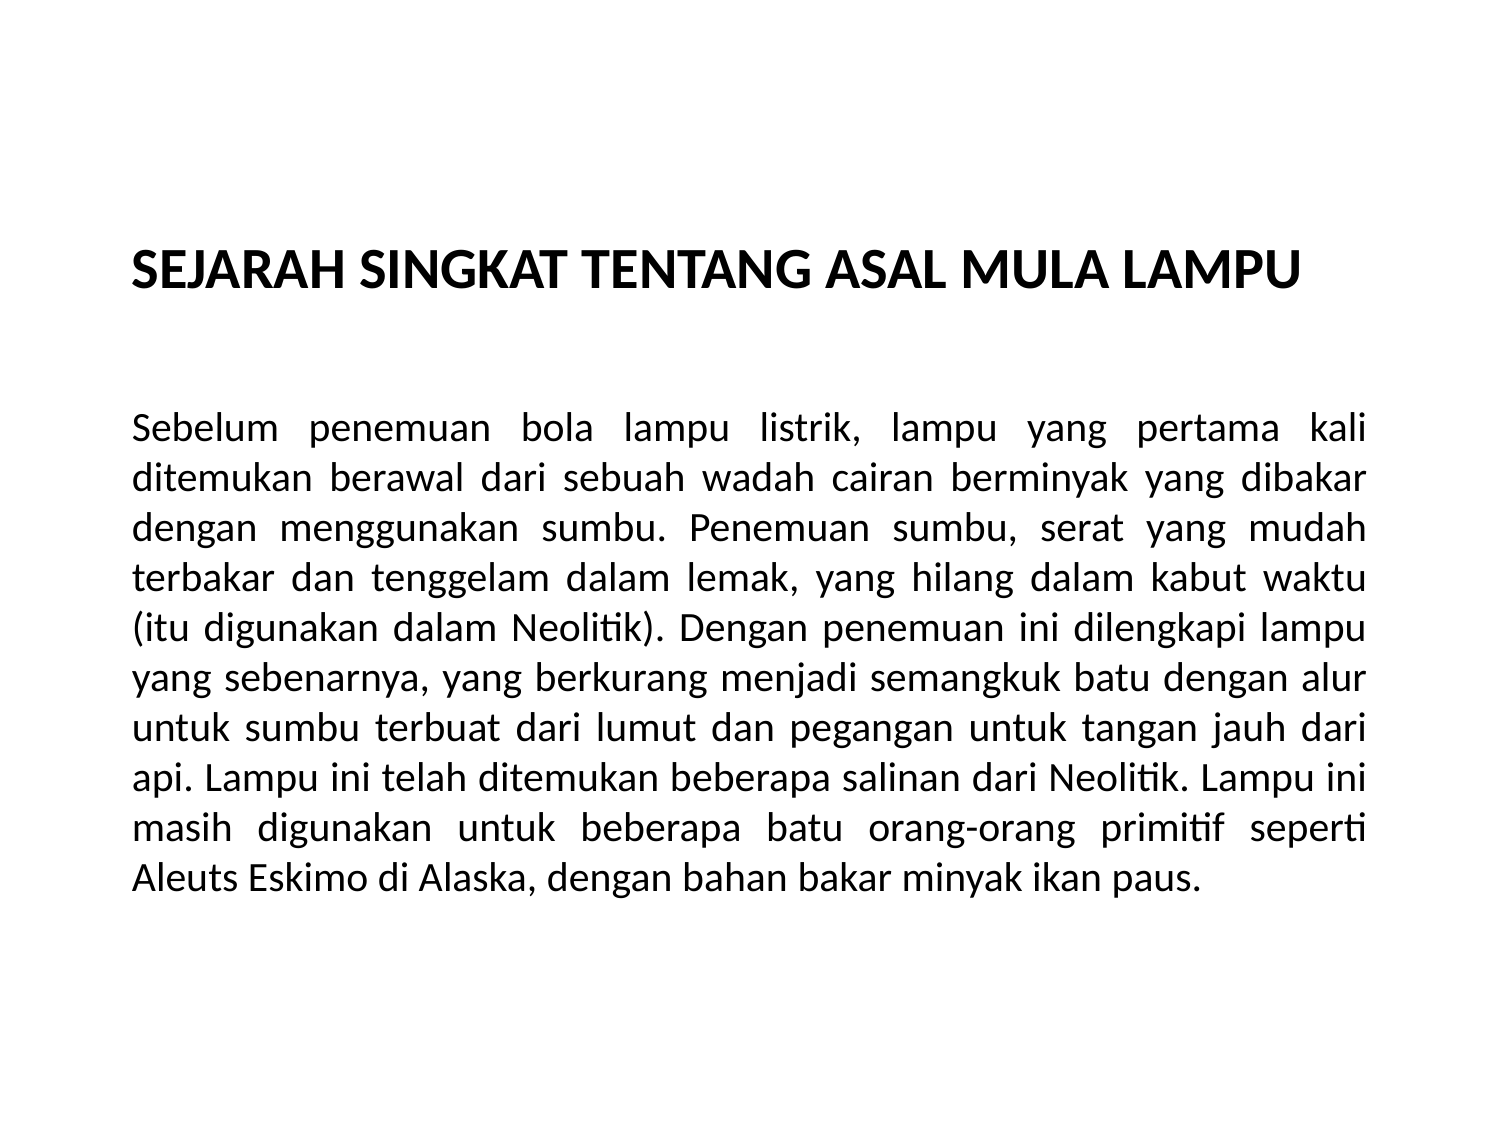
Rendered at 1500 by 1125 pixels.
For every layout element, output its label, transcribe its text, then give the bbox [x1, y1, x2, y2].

text_box SEJARAH SINGKAT TENTANG ASAL MULA LAMPU Sebelum penemuan bola lampu listrik, lampu yang pertama kali ditemukan berawal dari sebuah wadah cairan berminyak yang dibakar dengan menggunakan sumbu. Penemuan sumbu, serat yang mudah terbakar dan tenggelam dalam lemak, yang hilang dalam kabut waktu (itu digunakan dalam Neolitik). Dengan penemuan ini dilengkapi lampu yang sebenarnya, yang berkurang menjadi semangkuk batu dengan alur untuk sumbu terbuat dari lumut dan pegangan untuk tangan jauh dari api. Lampu ini telah ditemukan beberapa salinan dari Neolitik. Lampu ini masih digunakan untuk beberapa batu orang-orang primitif seperti Aleuts Eskimo di Alaska, dengan bahan bakar minyak ikan paus. [117, 222, 1383, 908]
